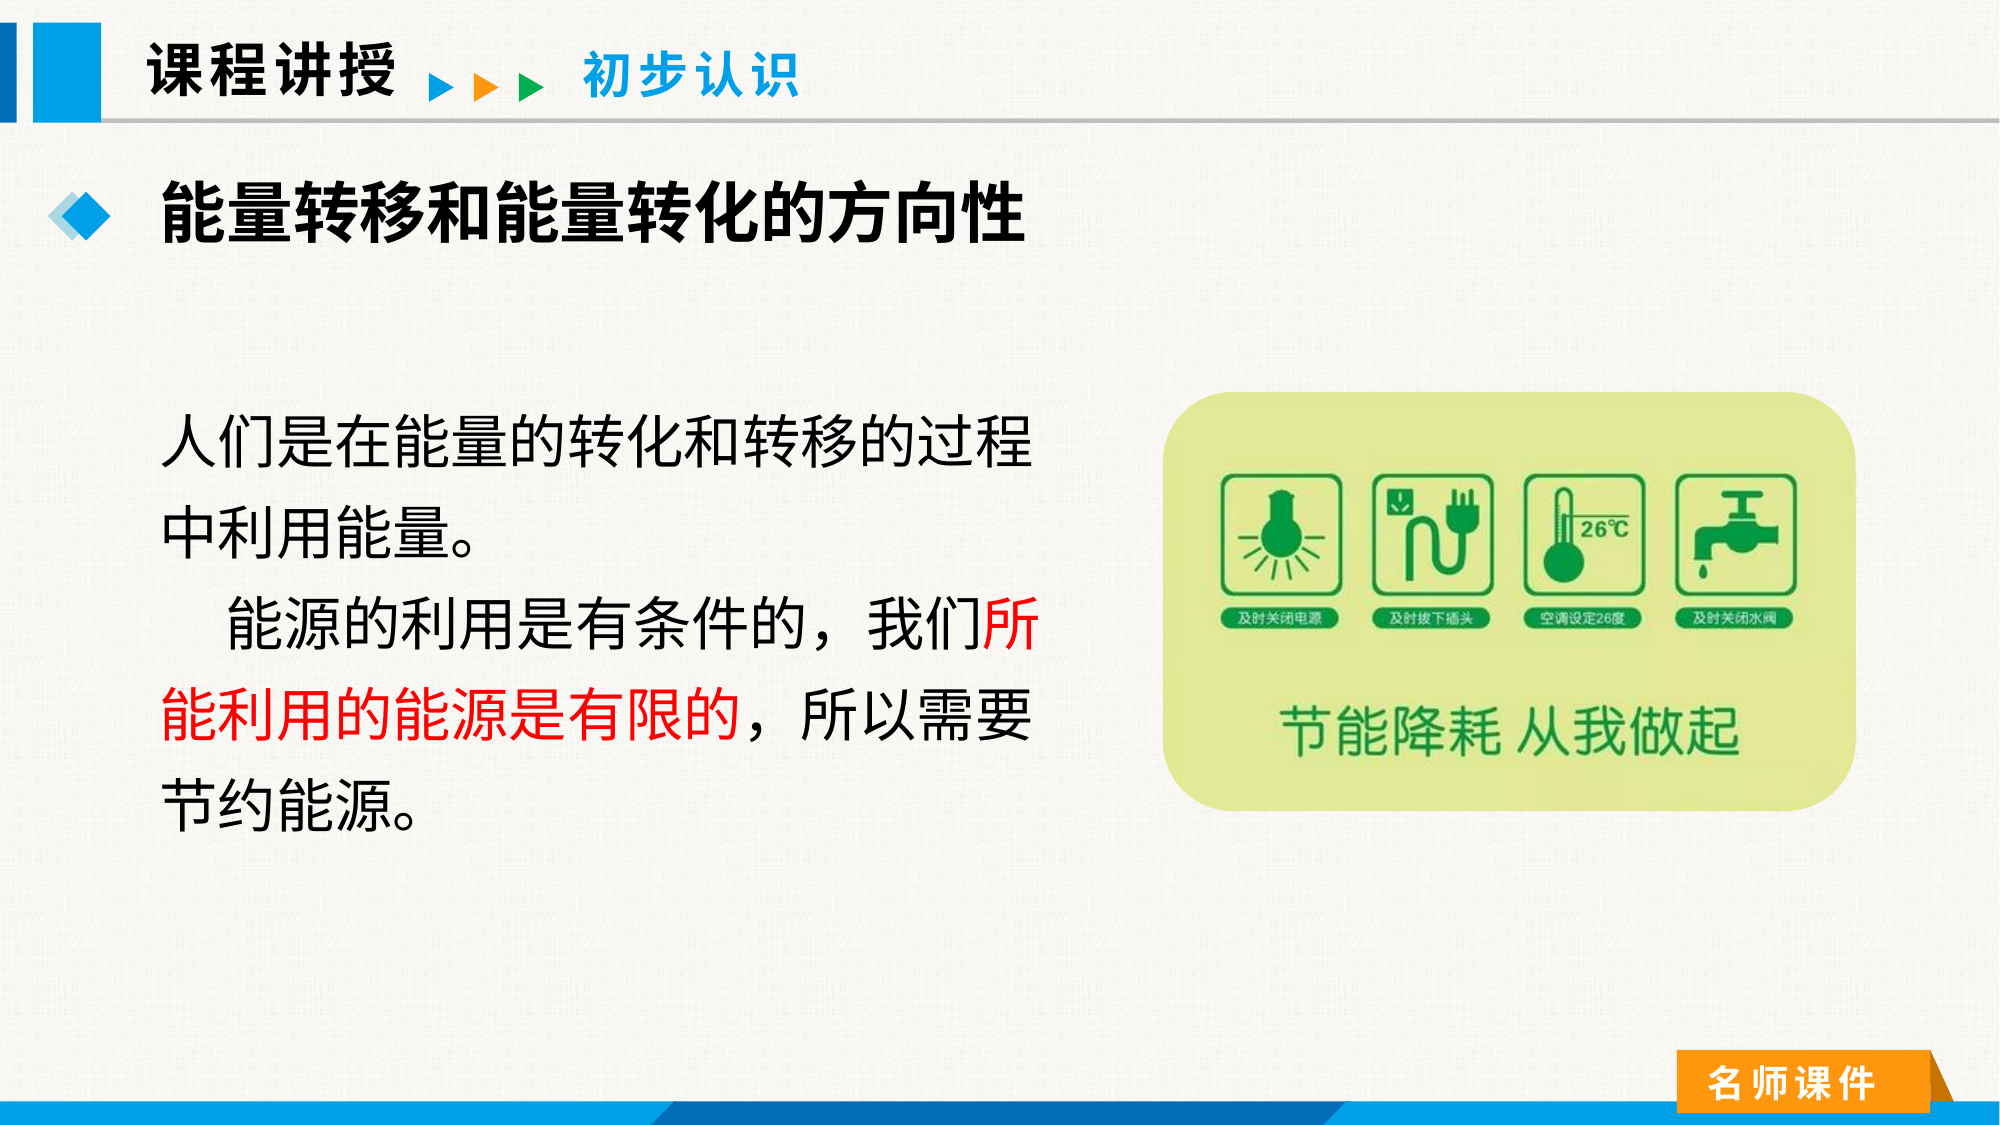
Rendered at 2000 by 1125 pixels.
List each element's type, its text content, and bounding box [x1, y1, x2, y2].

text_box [54, 198, 104, 234]
text_box 能量转移和能量转化的方向性 [144, 163, 1093, 259]
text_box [428, 72, 544, 102]
text_box 人们是在能量的转化和转移的过程中利用能量。 能源的利用是有条件的，我们所能利用的能源是有限的，所以需要节约能源。 [144, 377, 1059, 847]
text_box 课程讲授 [130, 26, 412, 111]
picture [1162, 391, 1857, 812]
text_box 初步认识 [567, 36, 816, 112]
